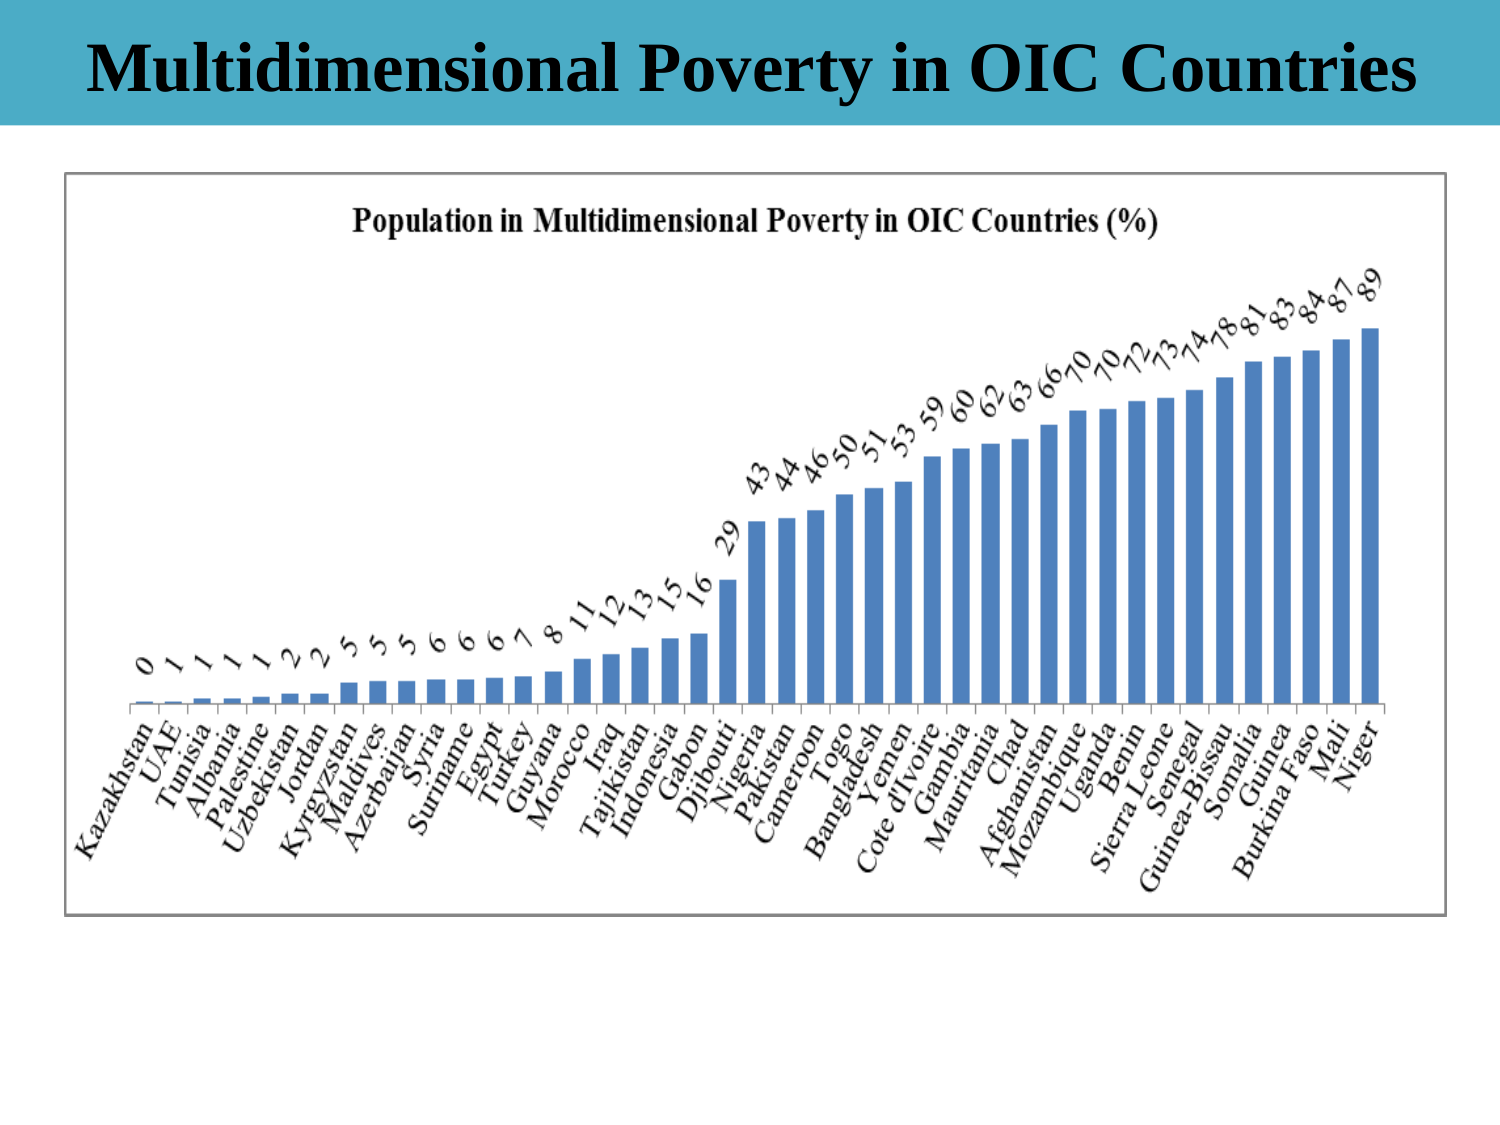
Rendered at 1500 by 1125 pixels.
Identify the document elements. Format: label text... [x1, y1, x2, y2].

picture [64, 172, 1448, 918]
title Multidimensional Poverty in OIC Countries [0, 0, 1500, 126]
